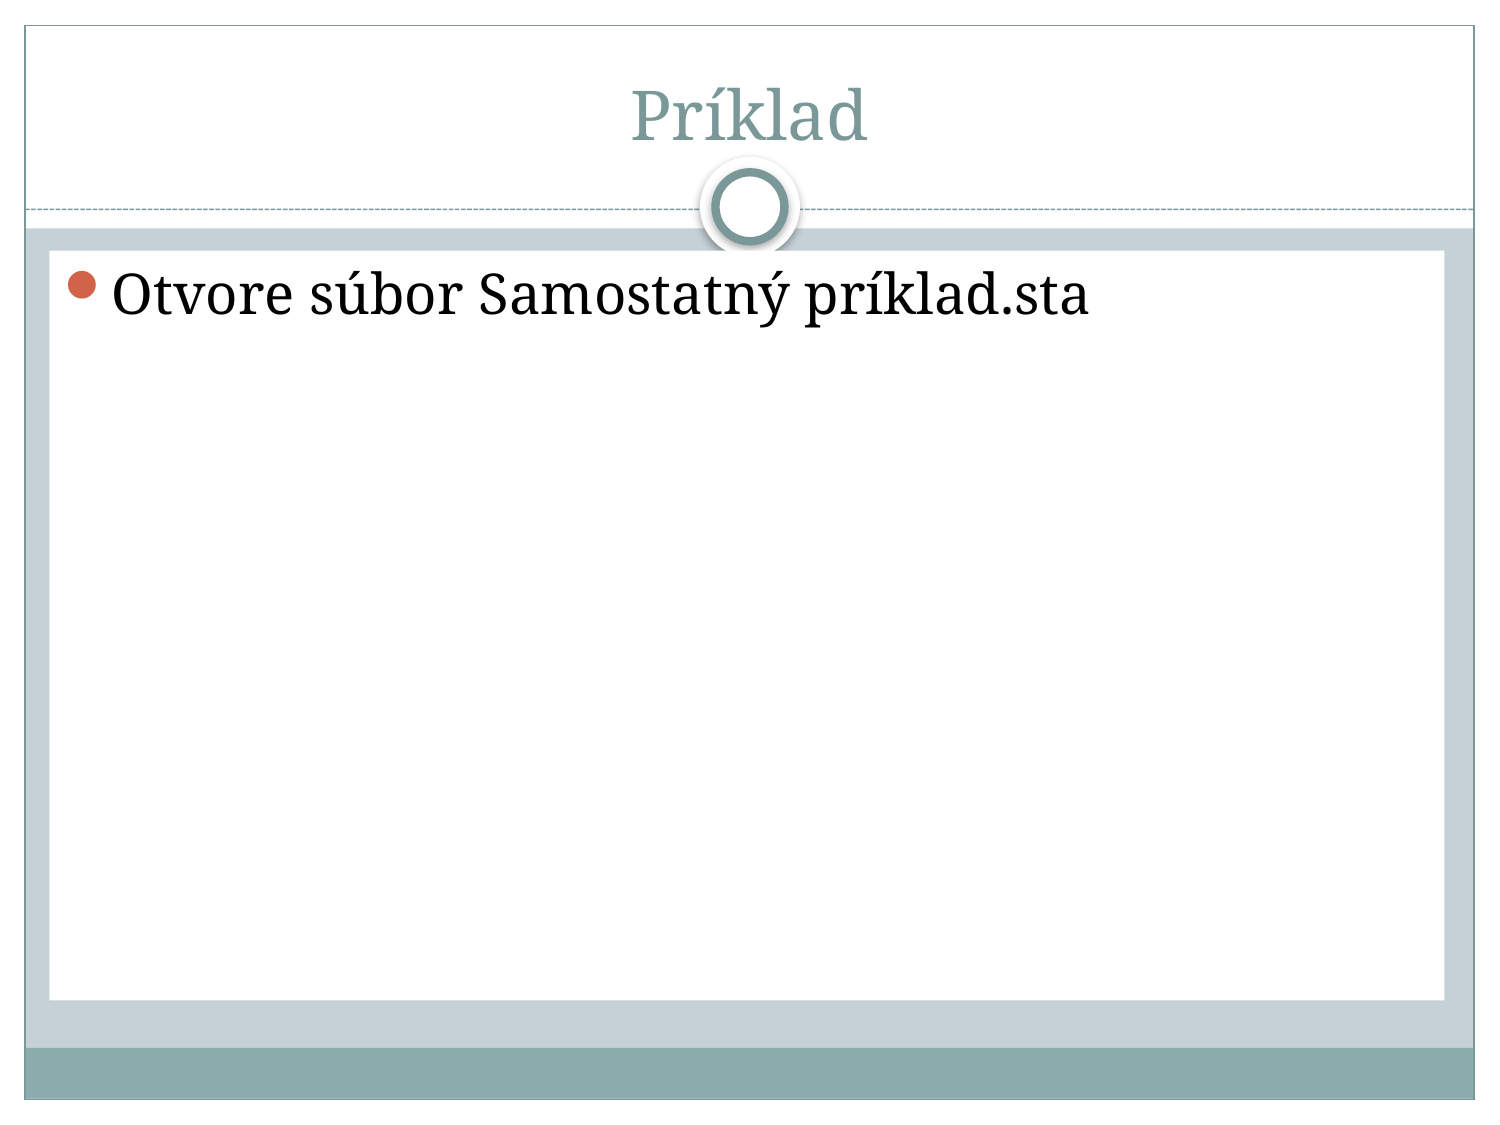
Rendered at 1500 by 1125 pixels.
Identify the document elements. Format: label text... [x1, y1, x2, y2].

list Otvore súbor Samostatný príklad.sta [49, 250, 1445, 1001]
title Príklad [49, 37, 1450, 162]
